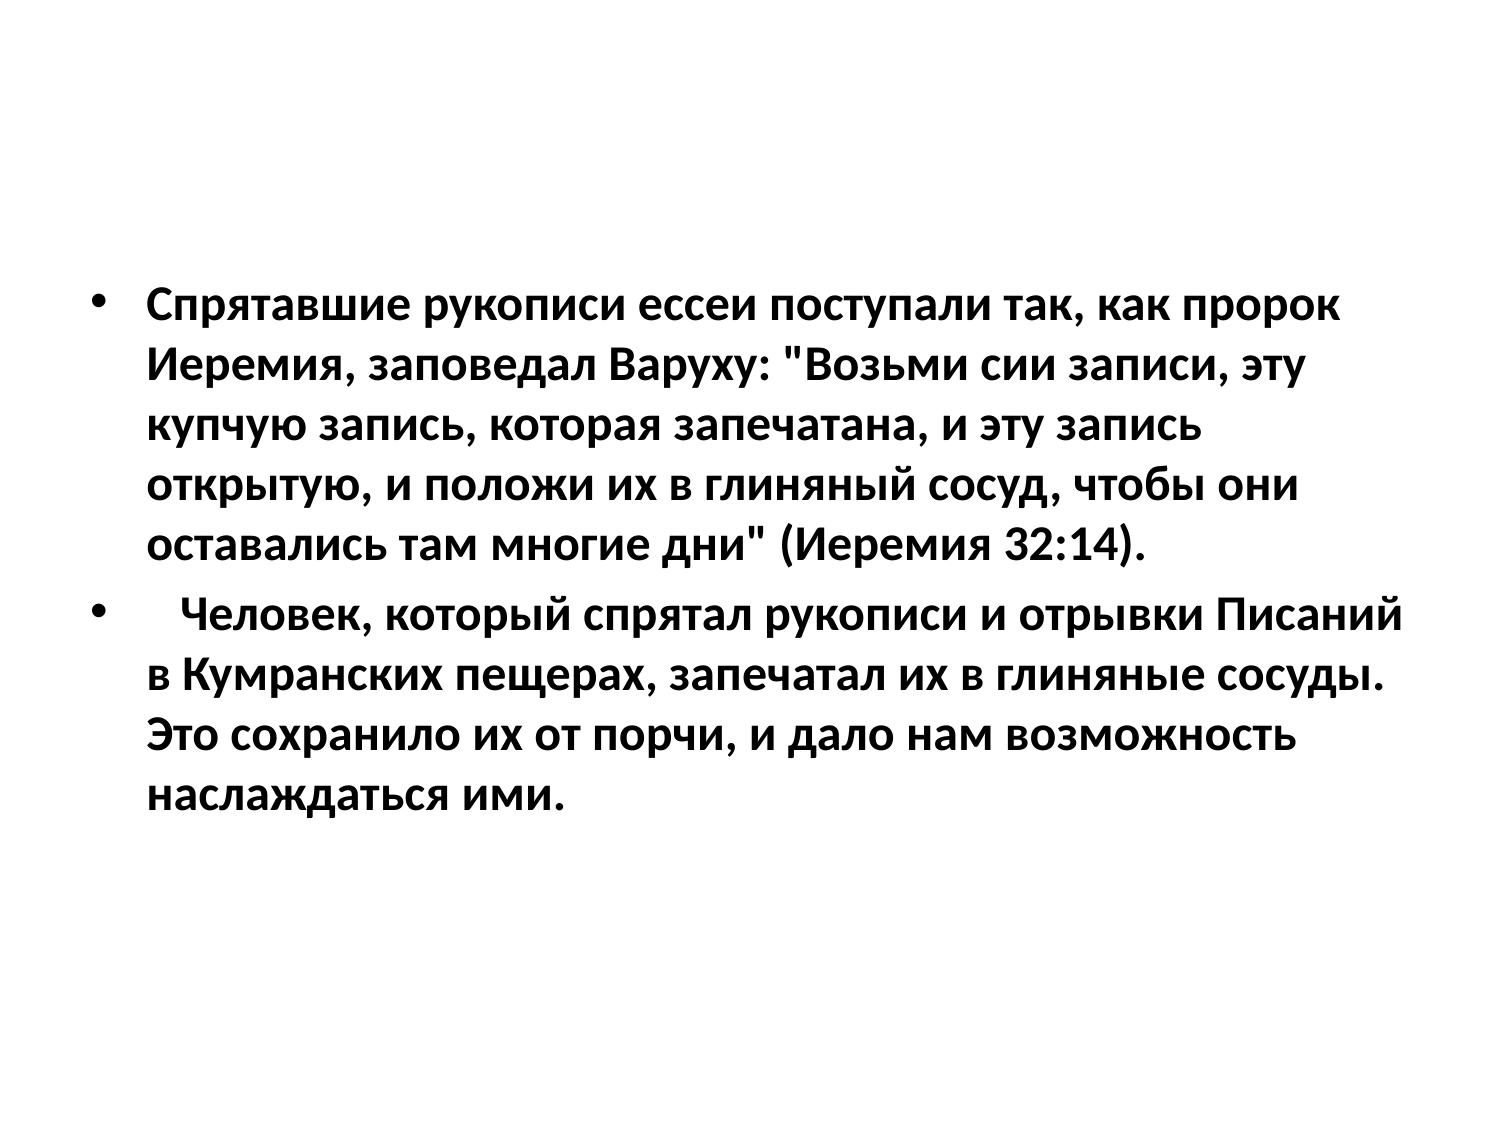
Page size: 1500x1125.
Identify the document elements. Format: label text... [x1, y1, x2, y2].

list Спрятавшие рукописи ессеи поступали так, как пророк Иеремия, заповедал Варуху: "Возьми сии записи, эту купчую запись, которая запечатана, и эту запись открытую, и положи их в глиняный сосуд, чтобы они оставались там многие дни" (Иеремия 32:14). Человек, который спрятал рукописи и отрывки Писаний в Кумранских пещерах, запечатал их в глиняные сосуды. Это сохранило их от порчи, и дало нам возможность наслаждаться ими. [75, 262, 1425, 1005]
